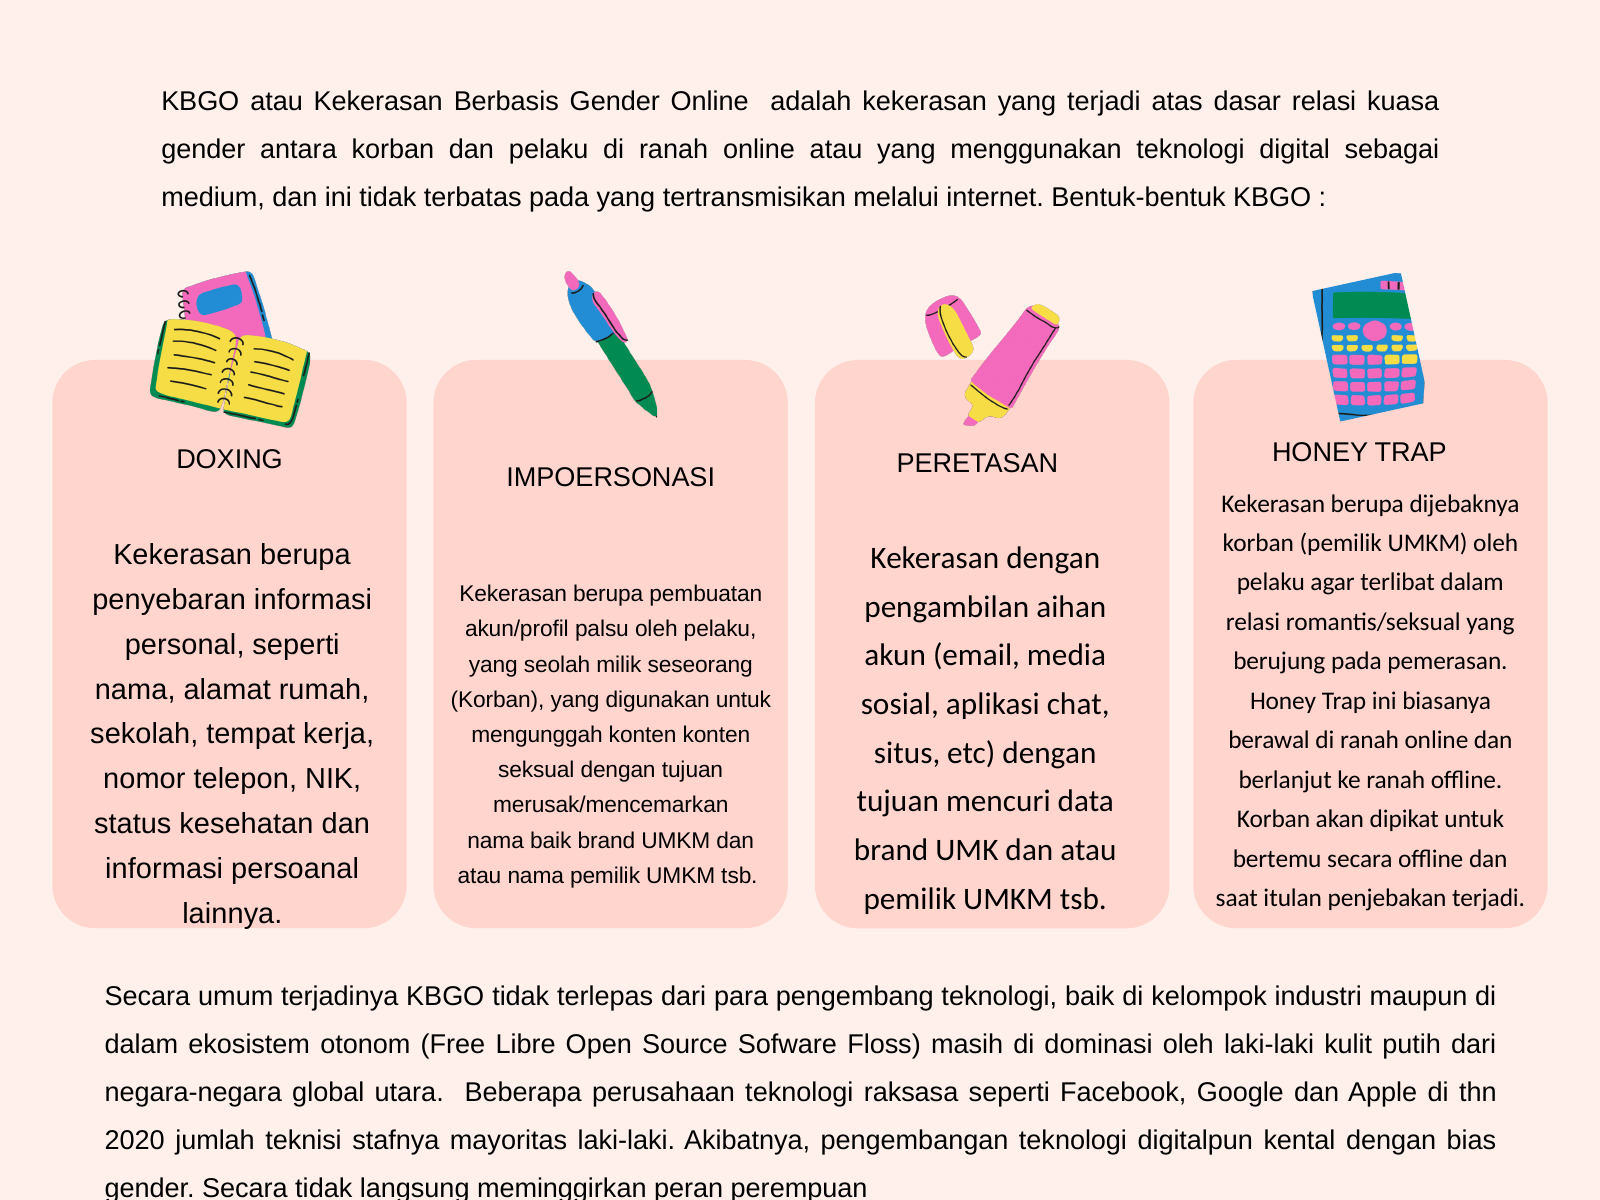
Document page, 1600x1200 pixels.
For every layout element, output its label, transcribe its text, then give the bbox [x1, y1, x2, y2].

text_box [1311, 271, 1430, 422]
text_box KBGO atau Kekerasan Berbasis Gender Online adalah kekerasan yang terjadi atas dasar relasi kuasa gender antara korban dan pelaku di ranah online atau yang menggunakan teknologi digital sebagai medium, dan ini tidak terbatas pada yang tertransmisikan melalui internet. Bentuk-bentuk KBGO : [161, 67, 1439, 212]
text_box [814, 359, 1170, 929]
text_box PERETASAN [826, 437, 1129, 478]
text_box Kekerasan berupa pembuatan akun/profil palsu oleh pelaku, yang seolah milik seseorang (Korban), yang digunakan untuk mengunggah konten konten seksual dengan tujuan merusak/mencemarkan nama baik brand UMKM dan atau nama pemilik UMKM tsb. [443, 570, 778, 923]
text_box Secara umum terjadinya KBGO tidak terlepas dari para pengembang teknologi, baik di kelompok industri maupun di dalam ekosistem otonom (Free Libre Open Source Sofware Floss) masih di dominasi oleh laki-laki kulit putih dari negara-negara global utara. Beberapa perusahaan teknologi raksasa seperti Facebook, Google dan Apple di thn 2020 jumlah teknisi stafnya mayoritas laki-laki. Akibatnya, pengembangan teknologi digitalpun kental dengan bias gender. Secara tidak langsung meminggirkan peran perempuan [104, 962, 1496, 1200]
text_box [433, 359, 788, 913]
text_box [52, 359, 407, 926]
text_box [455, 923, 766, 929]
text_box [564, 271, 658, 418]
text_box [148, 271, 311, 429]
text_box Kekerasan dengan pengambilan aihan akun (email, media sosial, aplikasi chat, situs, etc) dengan tujuan mencuri data brand UMK dan atau pemilik UMKM tsb. [834, 526, 1137, 916]
text_box DOXING [78, 433, 381, 474]
text_box [1193, 359, 1548, 929]
text_box IMPOERSONASI [459, 451, 762, 493]
text_box HONEY TRAP [1208, 425, 1511, 467]
text_box Kekerasan berupa penyebaran informasi personal, seperti nama, alamat rumah, sekolah, tempat kerja, nomor telepon, NIK, status kesehatan dan informasi persoanal lainnya. [81, 526, 384, 929]
text_box [924, 294, 1060, 426]
text_box Kekerasan berupa dijebaknya korban (pemilik UMKM) oleh pelaku agar terlibat dalam relasi romantis/seksual yang berujung pada pemerasan. Honey Trap ini biasanya berawal di ranah online dan berlanjut ke ranah offline. Korban akan dipikat untuk bertemu secara offline dan saat itulan penjebakan terjadi. [1212, 477, 1529, 912]
